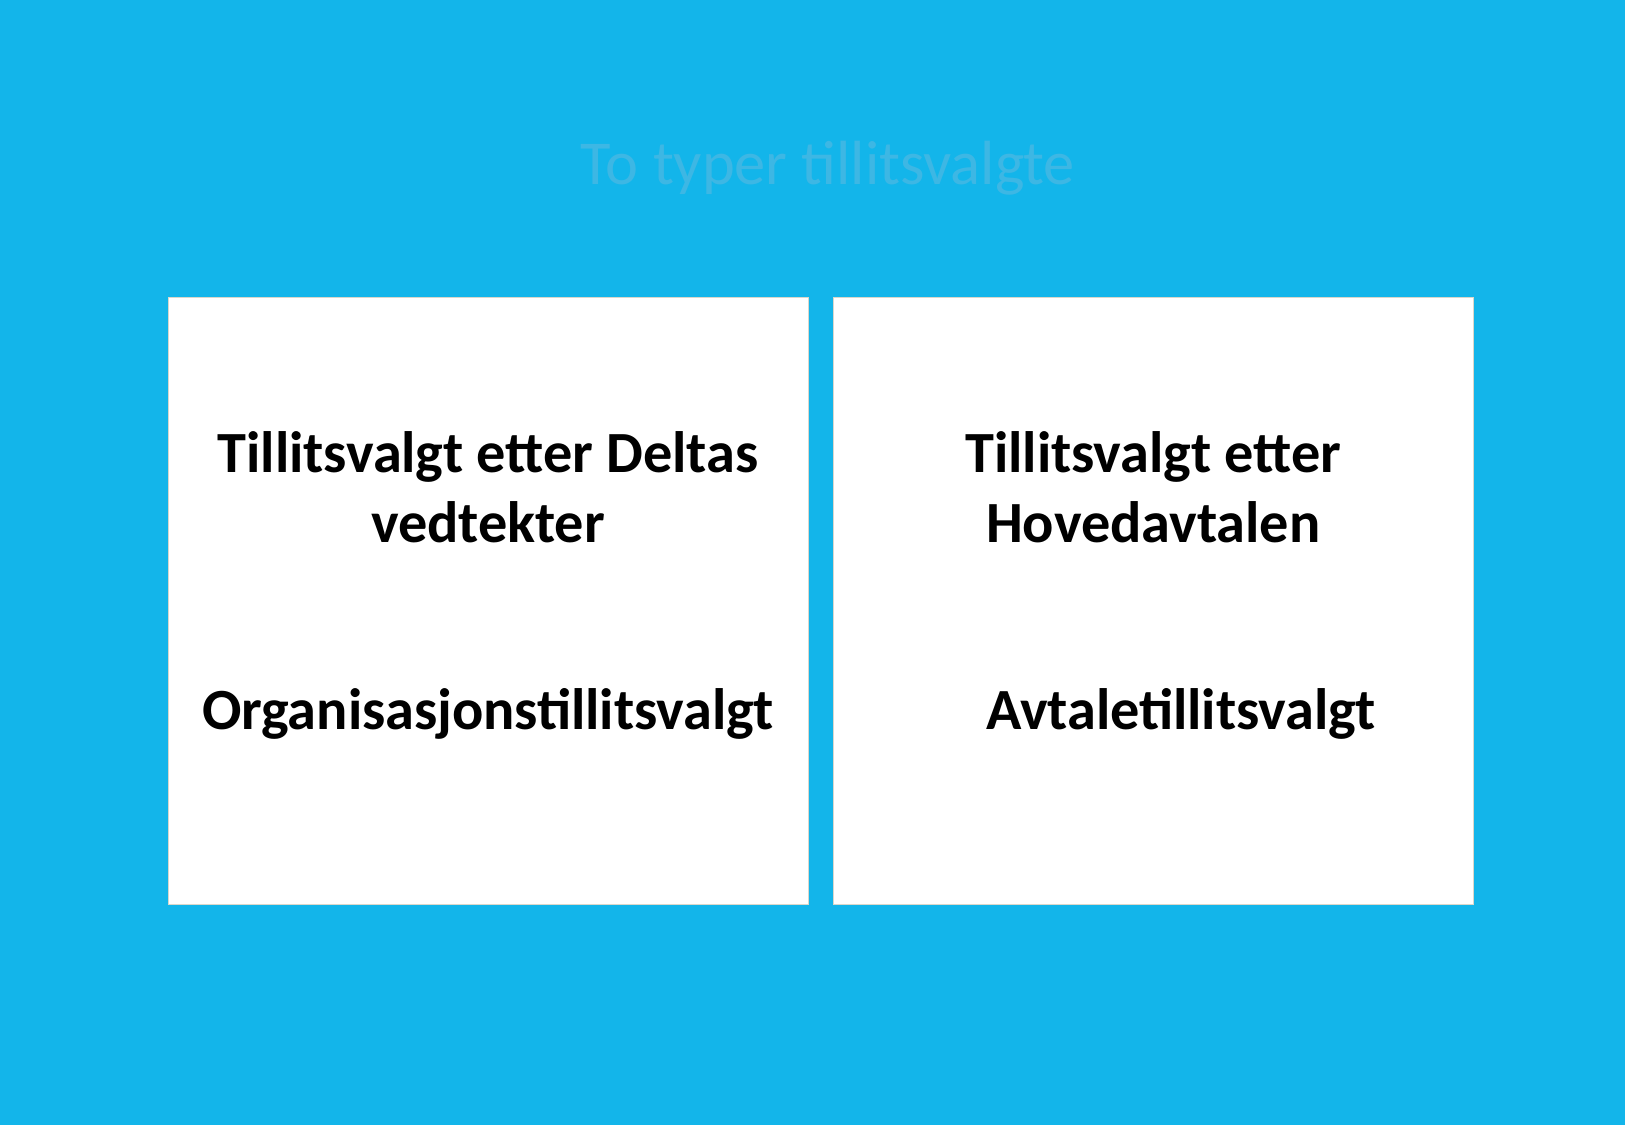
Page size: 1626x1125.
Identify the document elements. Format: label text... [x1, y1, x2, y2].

list Tillitsvalgt etter Hovedavtalen Avtaletillitsvalgt [833, 297, 1474, 905]
list Tillitsvalgt etter Deltas vedtekter Organisasjonstillitsvalgt [168, 297, 809, 905]
title To typer tillitsvalgte [169, 94, 1487, 225]
